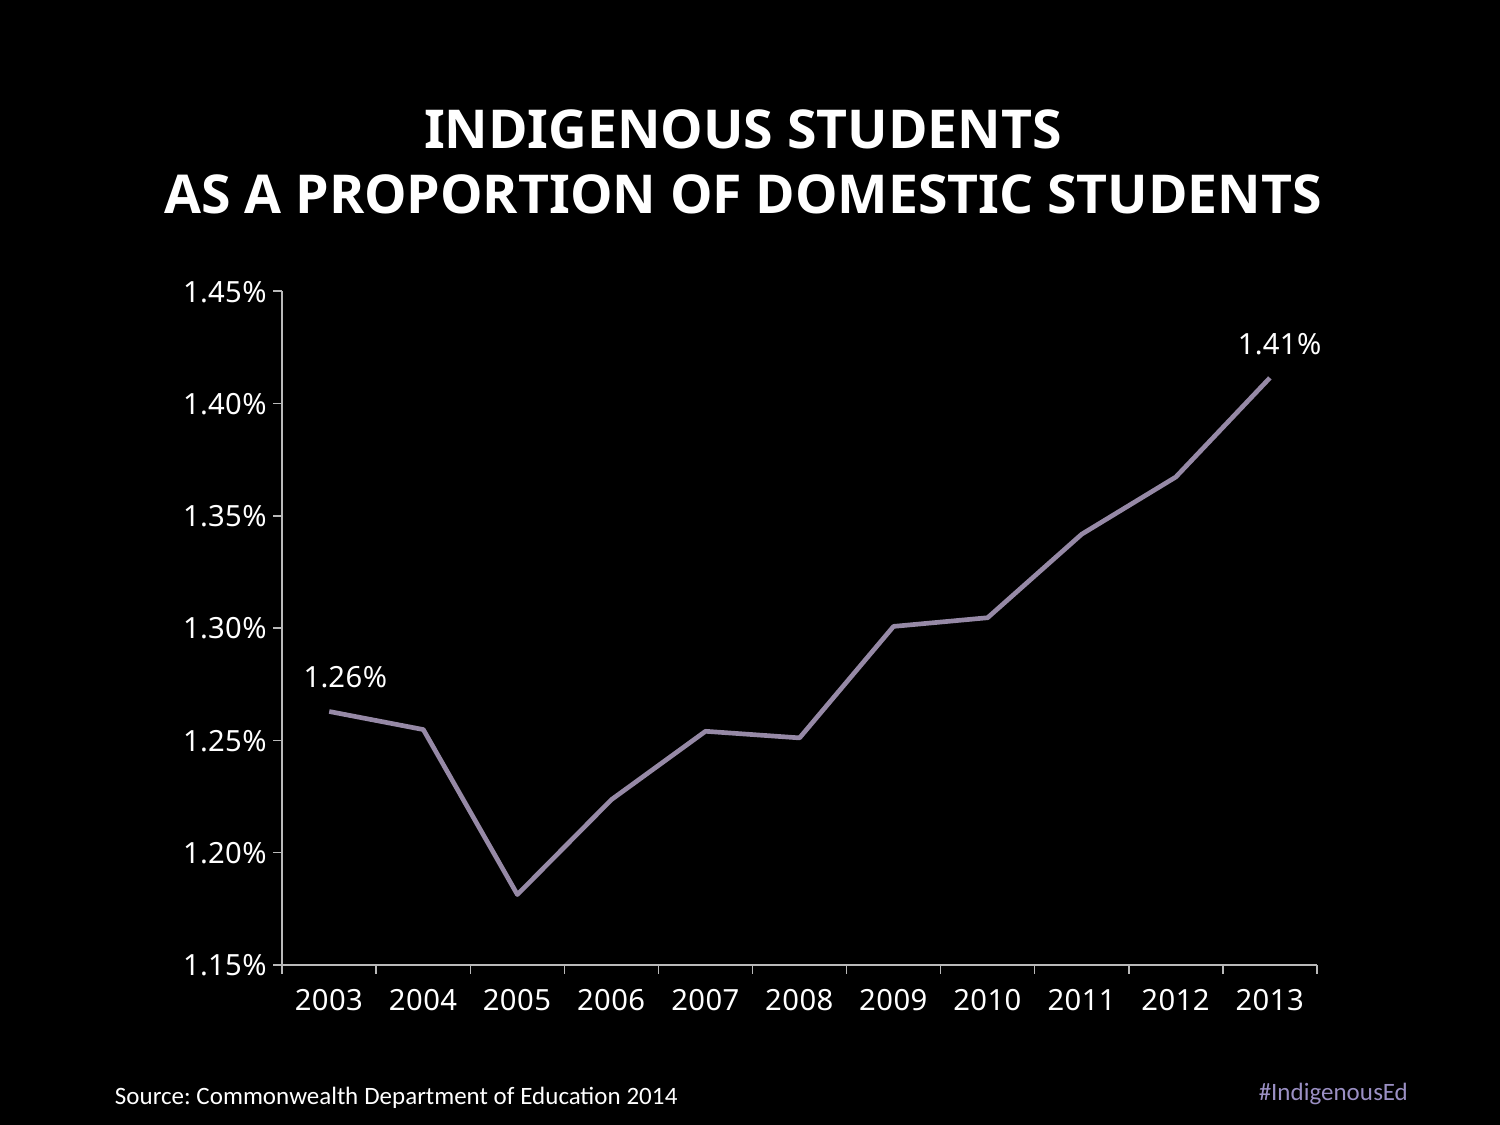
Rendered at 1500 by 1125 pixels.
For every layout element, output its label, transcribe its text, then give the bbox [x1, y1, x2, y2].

slide_number #IndigenousEd [891, 1067, 1424, 1113]
chart [159, 255, 1341, 1037]
text_box Source: Commonwealth Department of Education 2014 [100, 1072, 1500, 1117]
title Indigenous students AS A proportion of domestic students [75, 45, 1425, 233]
